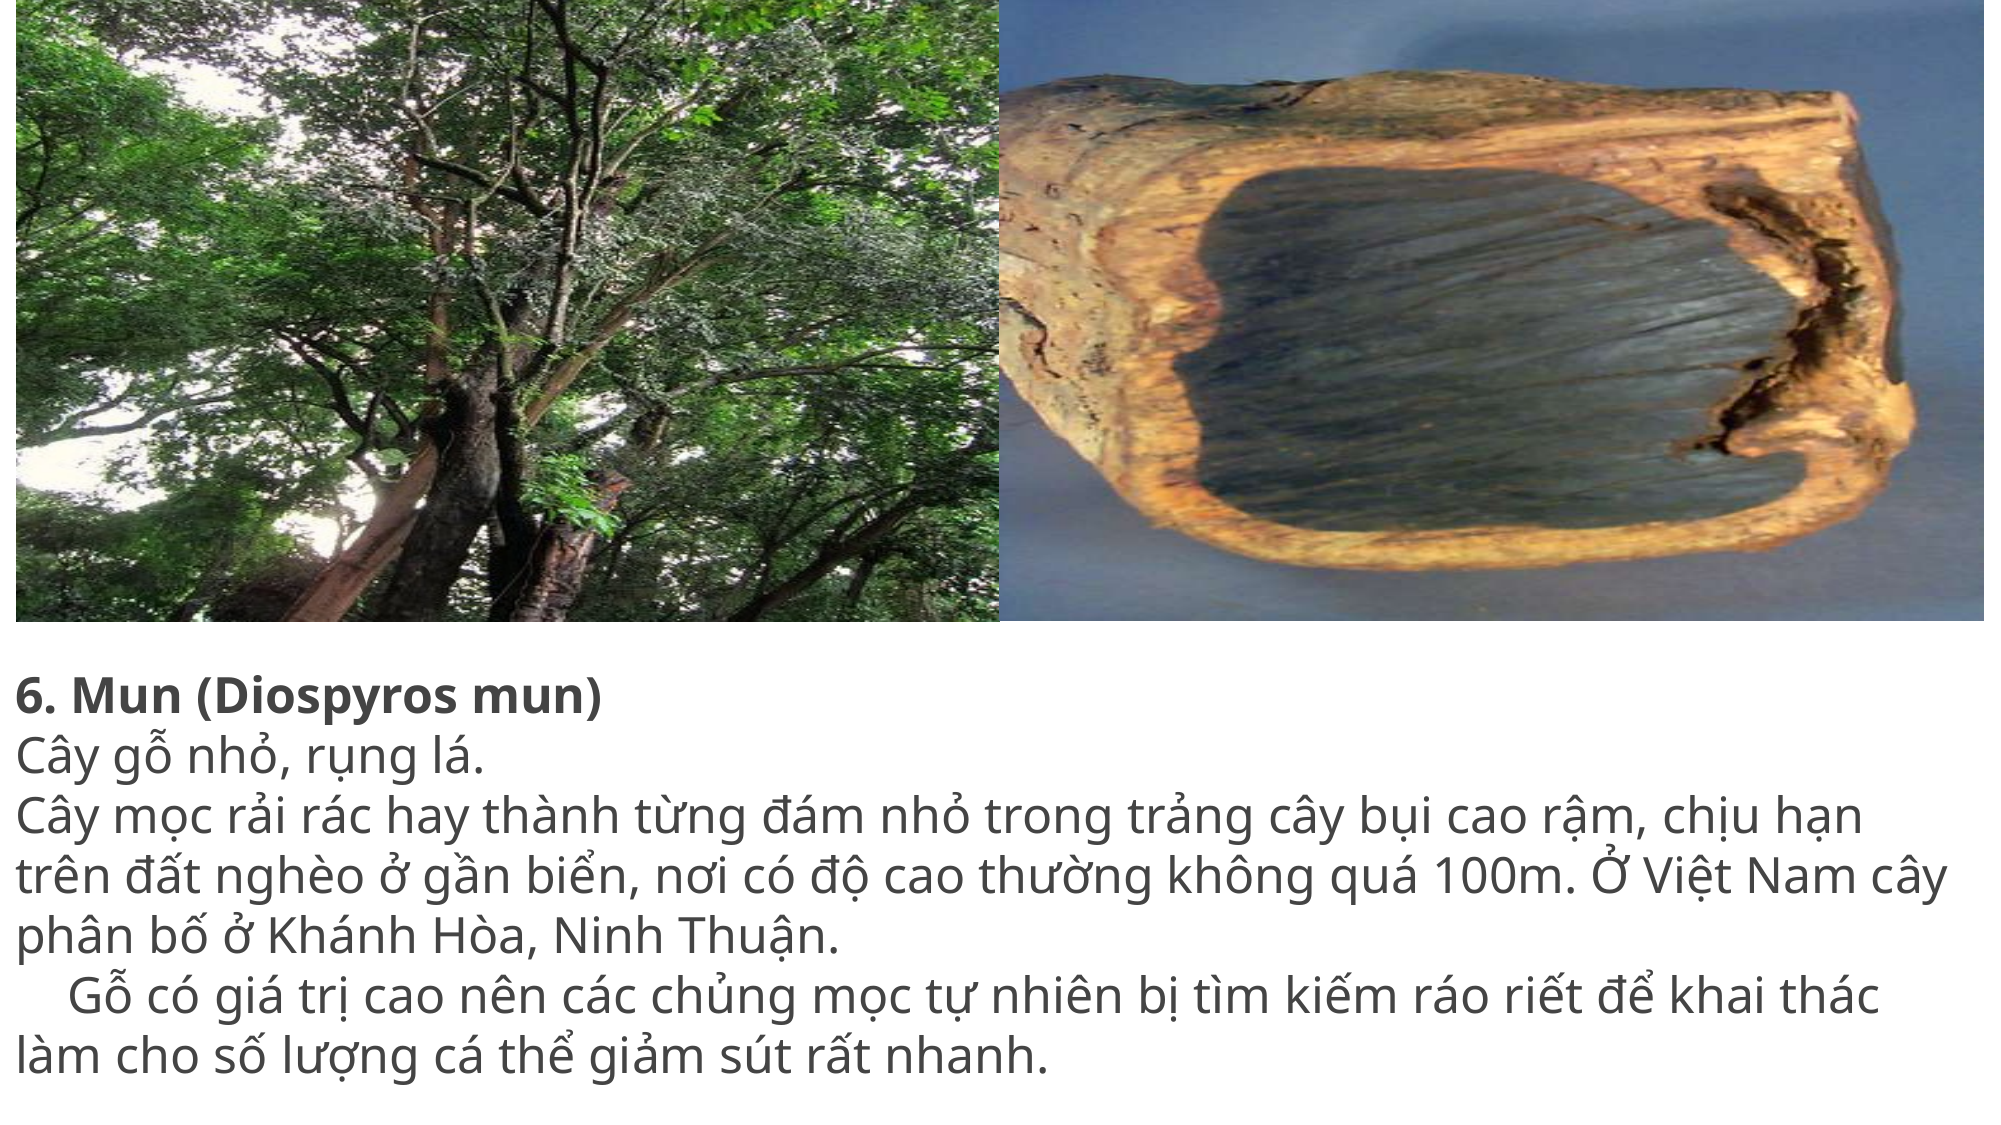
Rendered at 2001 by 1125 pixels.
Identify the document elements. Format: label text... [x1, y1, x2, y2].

text_box 6. Mun (Diospyros mun) Cây gỗ nhỏ, rụng lá. Cây mọc rải rác hay thành từng đám nhỏ trong trảng cây bụi cao rậm, chịu hạn trên đất nghèo ở gần biển, nơi có độ cao thường không quá 100m. Ở Việt Nam cây phân bố ở Khánh Hòa, Ninh Thuận. Gỗ có giá trị cao nên các chủng mọc tự nhiên bị tìm kiếm ráo riết để khai thác làm cho số lượng cá thể giảm sút rất nhanh. [0, 655, 1968, 1091]
picture [16, 0, 1984, 622]
